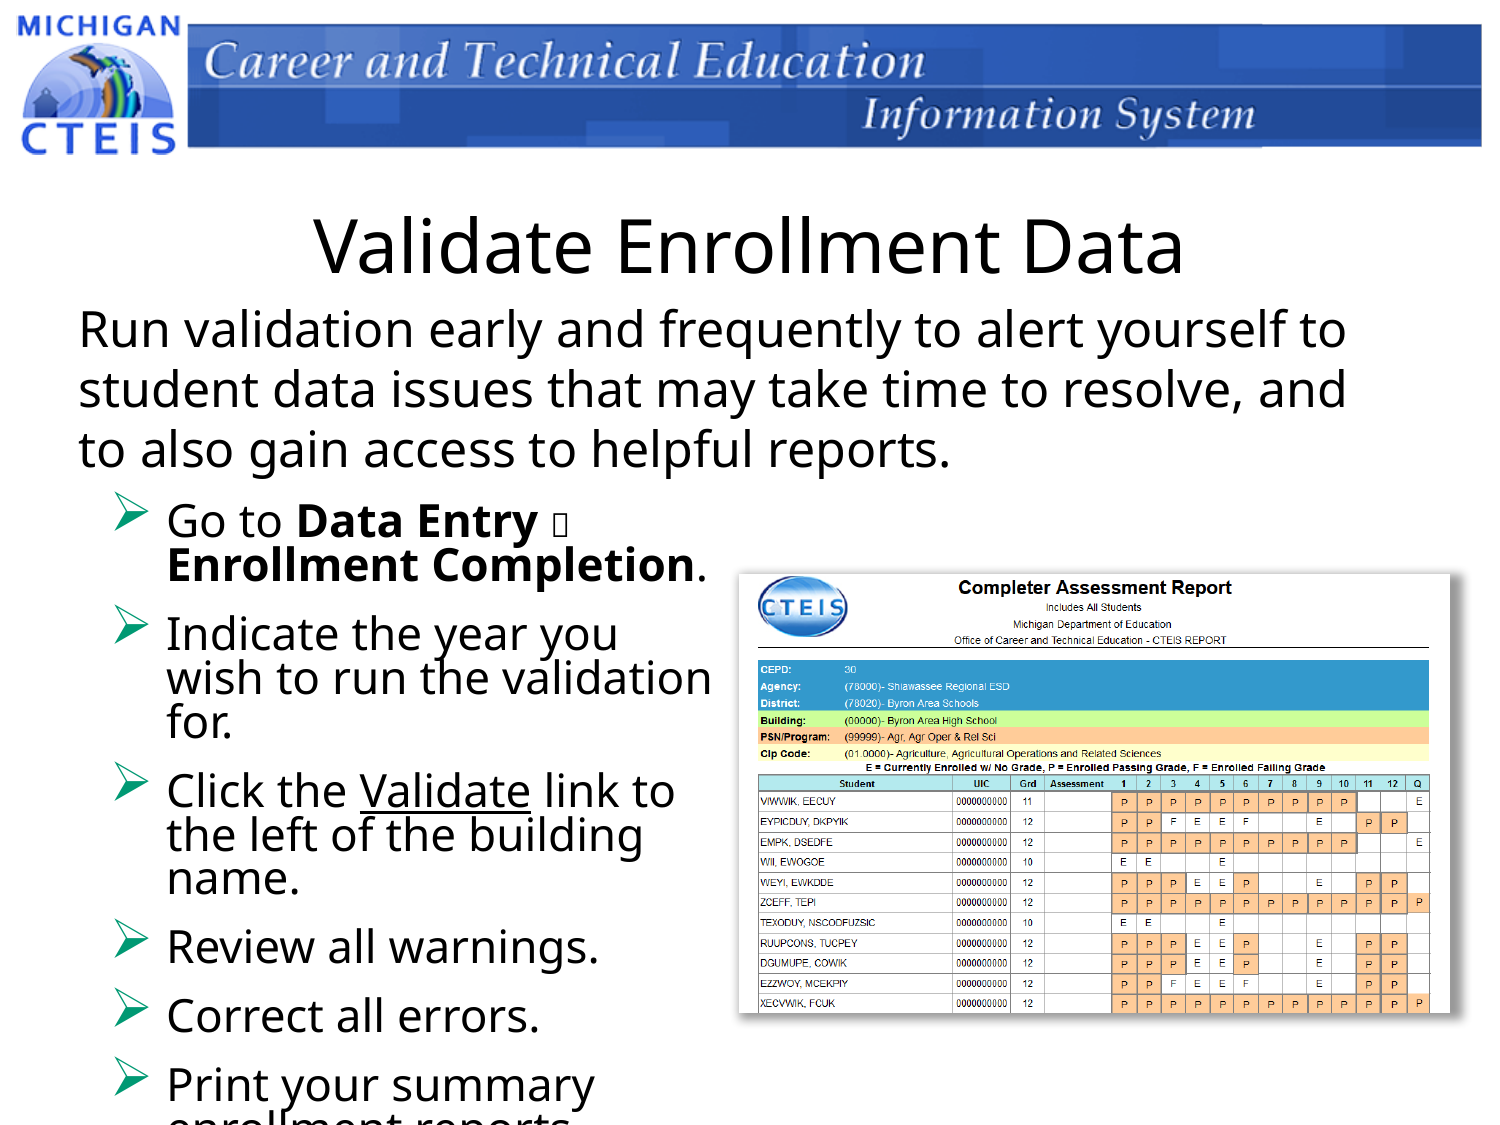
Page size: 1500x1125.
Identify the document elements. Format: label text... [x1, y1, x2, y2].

text_box Run validation early and frequently to alert yourself to student data issues that may take time to resolve, and to also gain access to helpful reports. [64, 290, 1413, 486]
text_box Go to Data Entry  Enrollment Completion. Indicate the year you wish to run the validation for. Click the Validate link to the left of the building name. Review all warnings. Correct all errors. Print your summary enrollment reports. [74, 487, 739, 1075]
picture [739, 574, 1451, 1013]
title Validate Enrollment Data [112, 149, 1388, 290]
picture [9, 15, 1491, 155]
